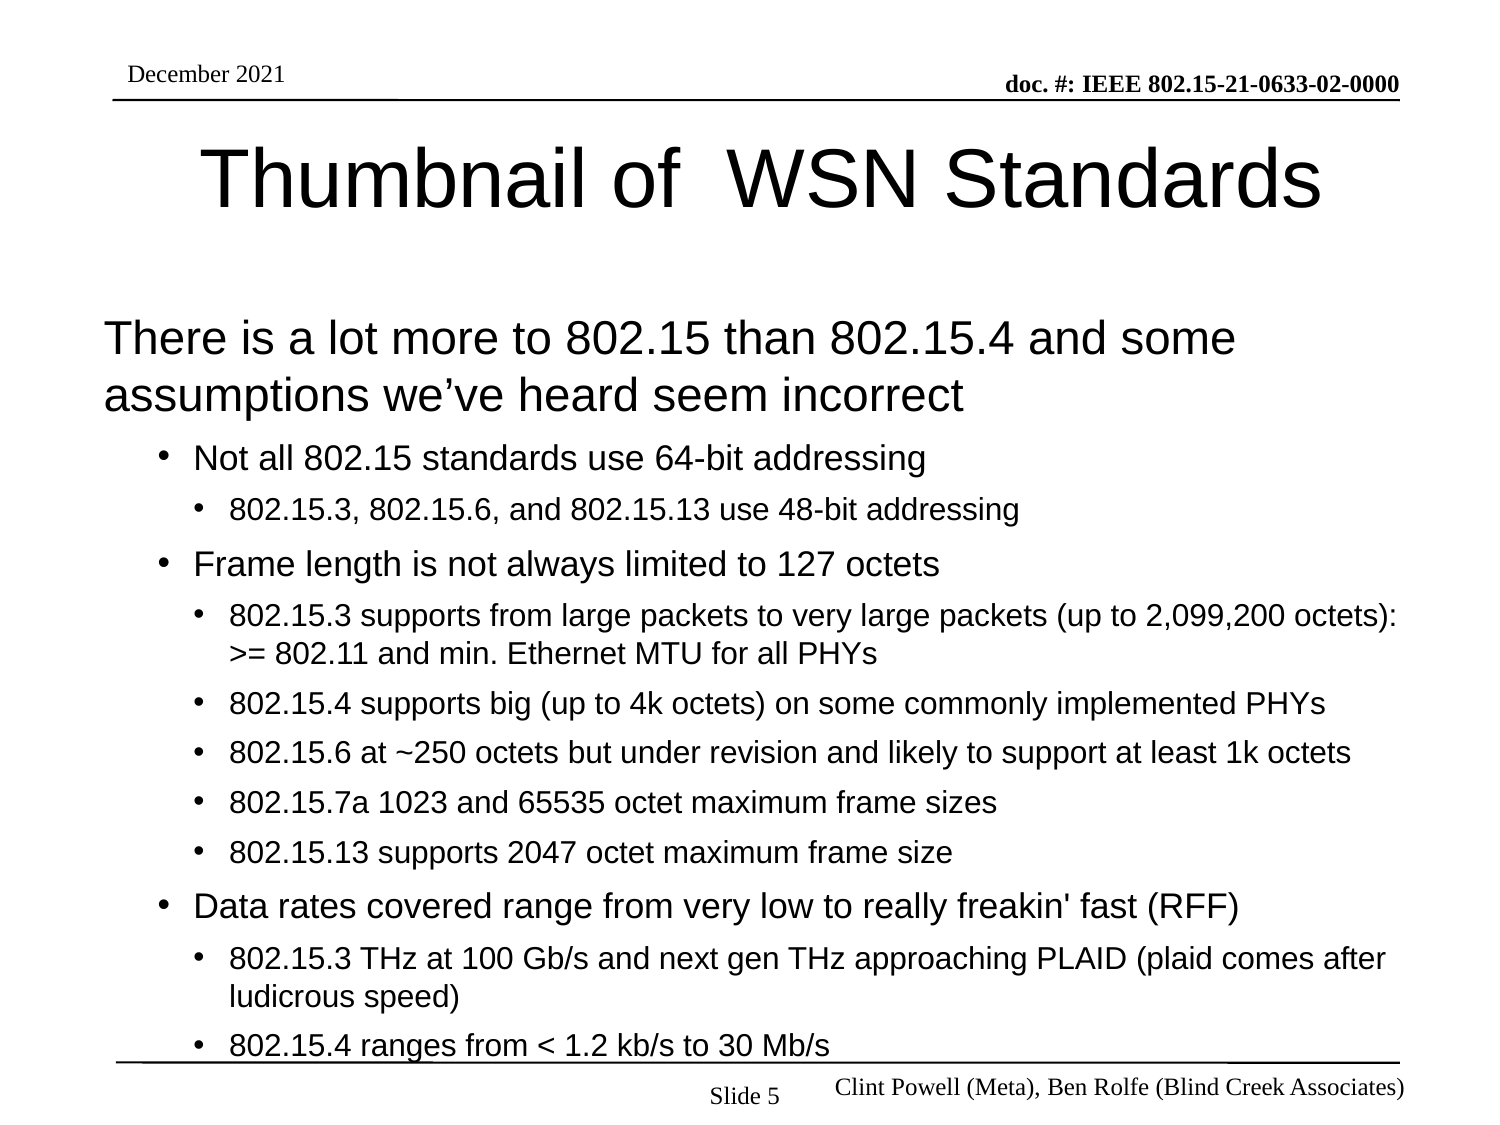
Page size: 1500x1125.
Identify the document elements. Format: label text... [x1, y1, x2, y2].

list There is a lot more to 802.15 than 802.15.4 and some assumptions we’ve heard seem incorrect Not all 802.15 standards use 64-bit addressing 802.15.3, 802.15.6, and 802.15.13 use 48-bit addressing Frame length is not always limited to 127 octets 802.15.3 supports from large packets to very large packets (up to 2,099,200 octets): >= 802.11 and min. Ethernet MTU for all PHYs 802.15.4 supports big (up to 4k octets) on some commonly implemented PHYs 802.15.6 at ~250 octets but under revision and likely to support at least 1k octets 802.15.7a 1023 and 65535 octet maximum frame sizes 802.15.13 supports 2047 octet maximum frame size Data rates covered range from very low to really freakin' fast (RFF) 802.15.3 THz at 100 Gb/s and next gen THz approaching PLAID (plaid comes after ludicrous speed) 802.15.4 ranges from < 1.2 kb/s to 30 Mb/s [88, 299, 1447, 1077]
title Thumbnail of WSN Standards [125, 112, 1399, 237]
slide_number Slide 5 [690, 1075, 799, 1115]
